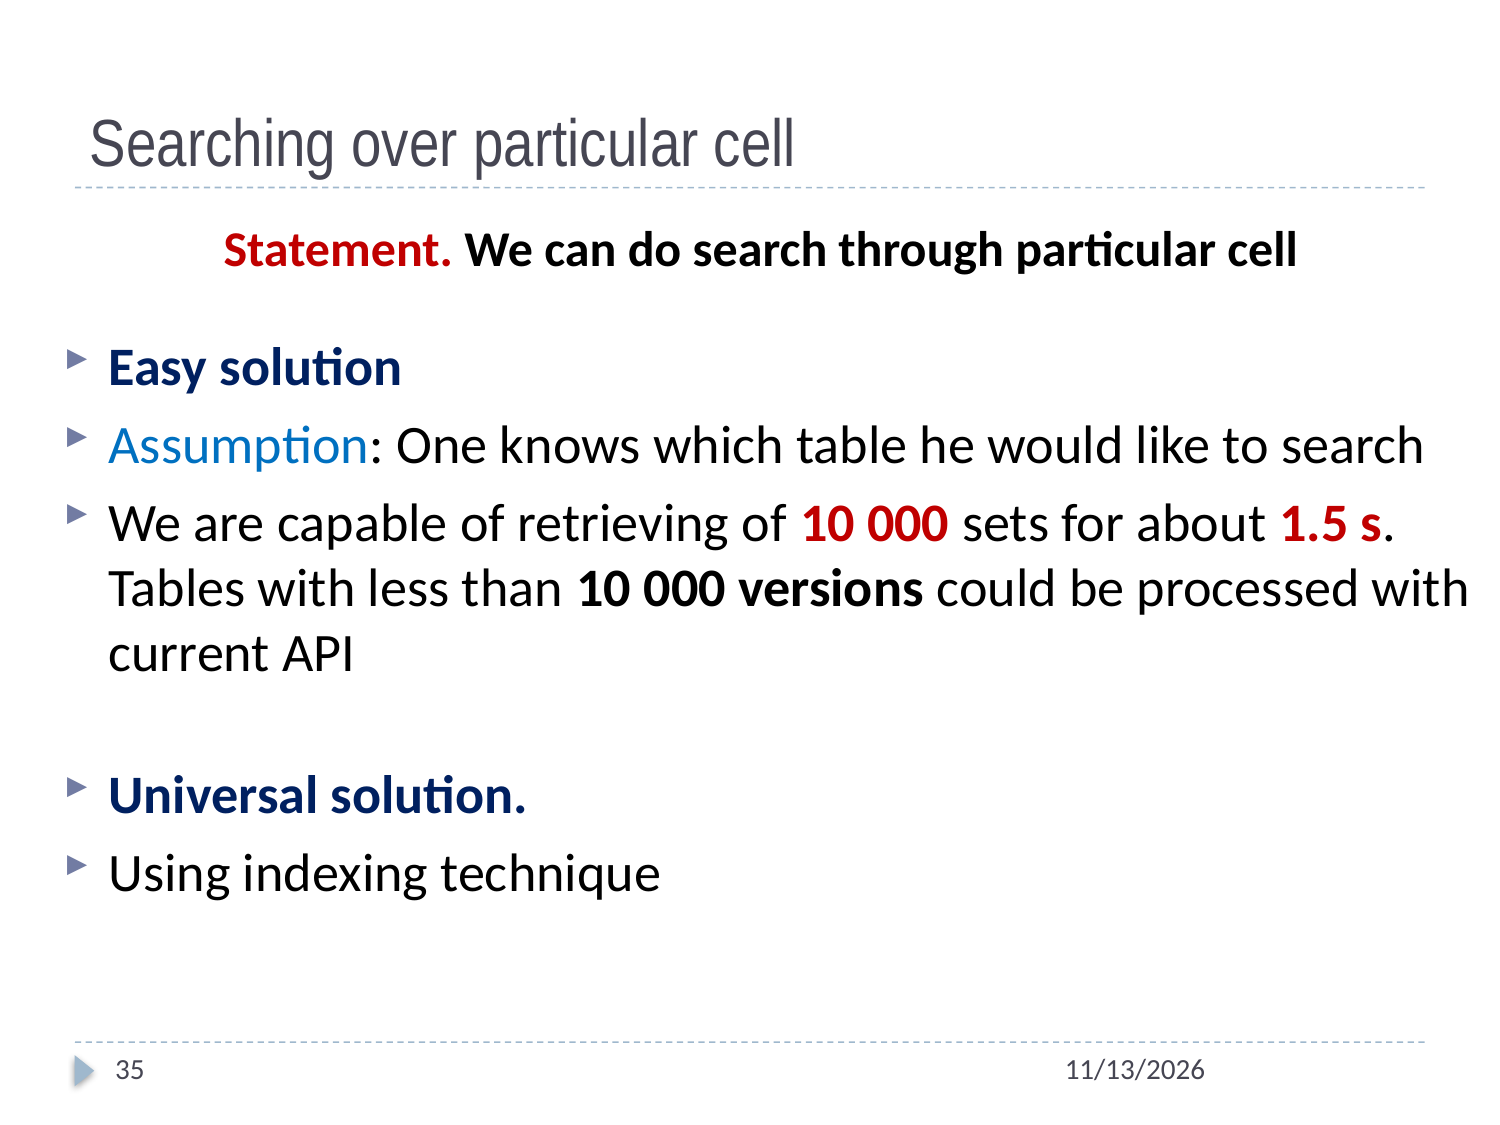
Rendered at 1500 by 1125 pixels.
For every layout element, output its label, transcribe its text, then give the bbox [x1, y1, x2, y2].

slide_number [1050, 1042, 1426, 1103]
list Easy solution Assumption: One knows which table he would like to search We are capable of retrieving of 10 000 sets for about 1.5 s. Tables with less than 10 000 versions could be processed with current API Universal solution. Using indexing technique [48, 246, 1488, 1013]
title Searching over particular cell [75, 24, 1425, 188]
text_box Statement. We can do search through particular cell [208, 208, 1314, 284]
slide_number 35 [100, 1042, 426, 1103]
